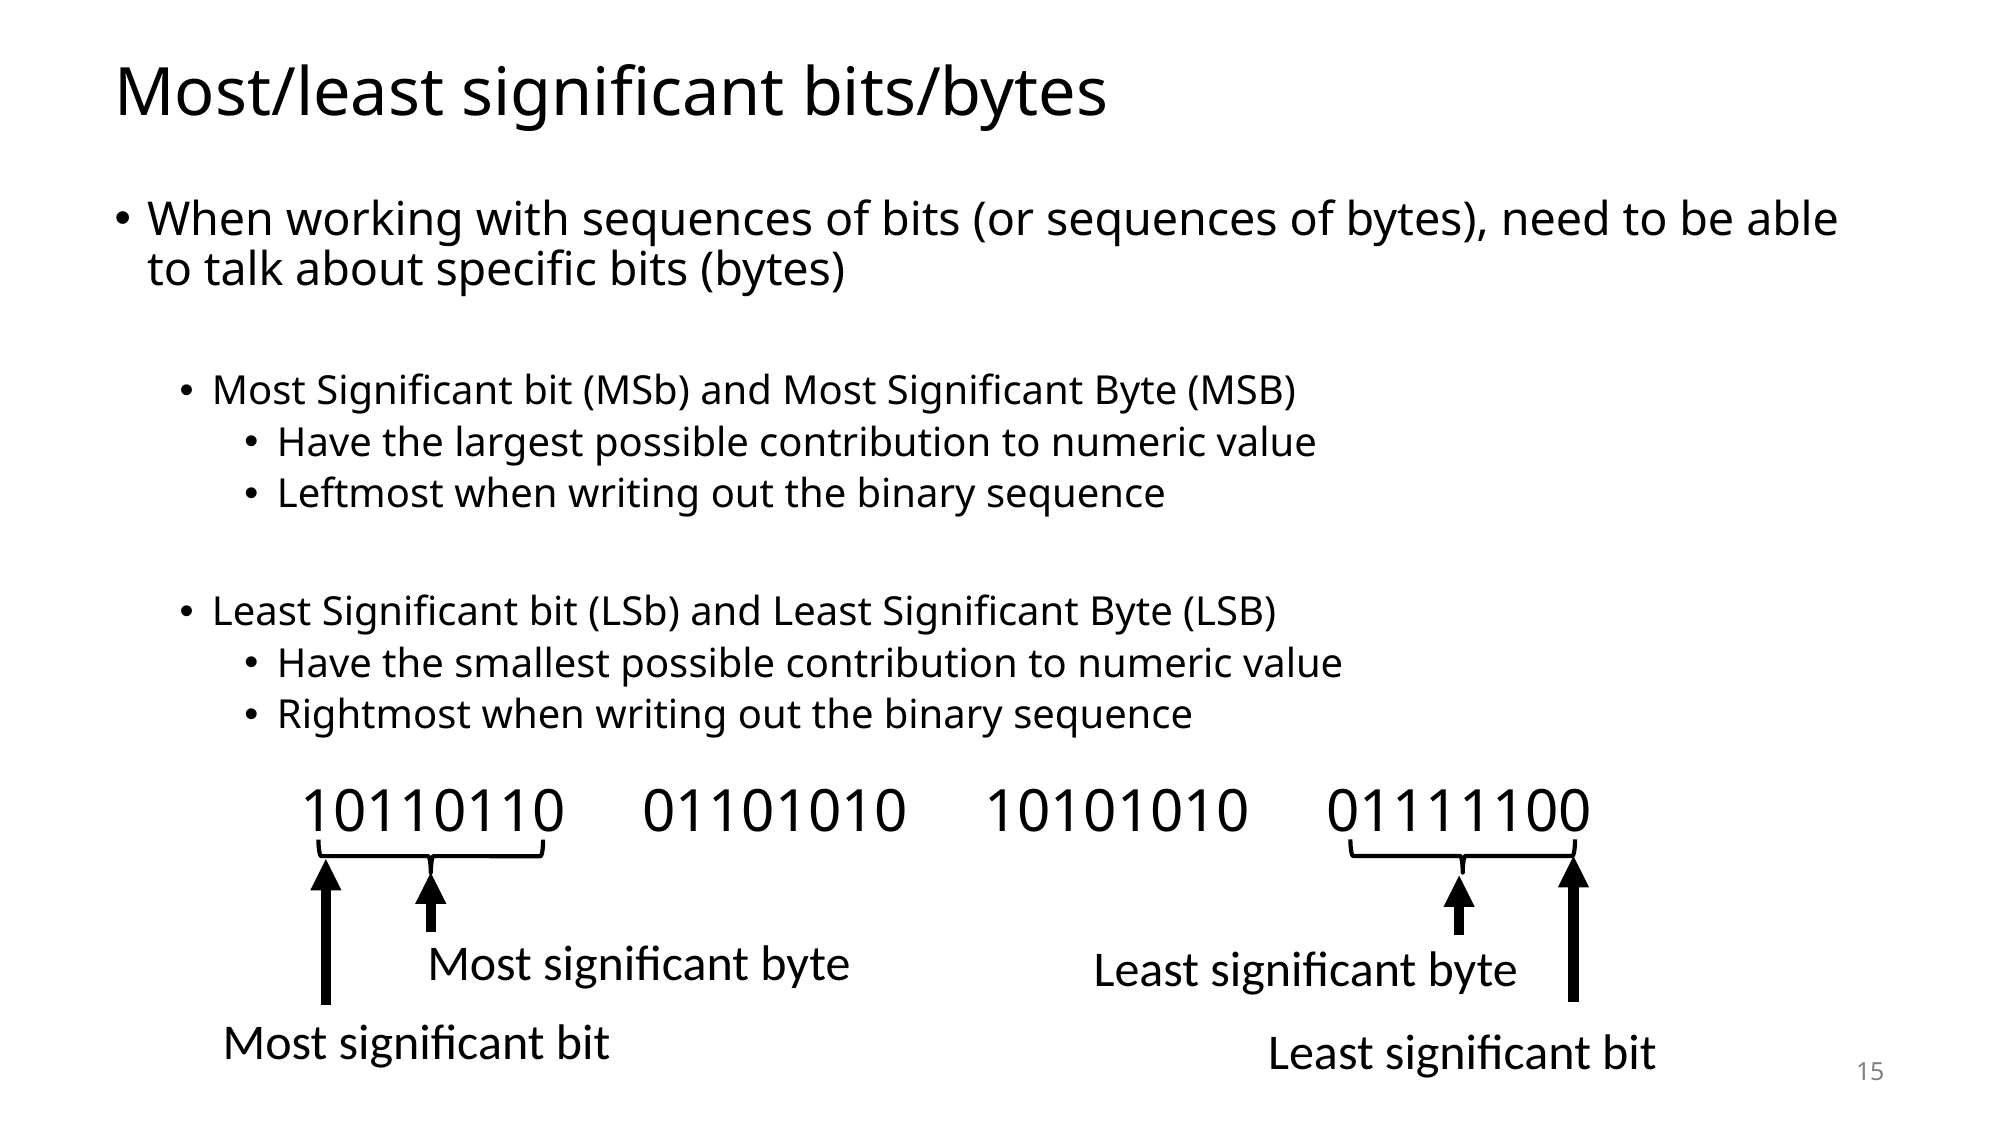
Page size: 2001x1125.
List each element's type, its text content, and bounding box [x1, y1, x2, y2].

text_box Most significant byte [412, 923, 881, 999]
text_box Least significant bit [1253, 1011, 1672, 1087]
text_box Least significant byte [1078, 928, 1534, 1004]
text_box [318, 839, 544, 872]
text_box Most significant bit [207, 1002, 626, 1078]
title Most/least significant bits/bytes [99, 37, 1900, 150]
list When working with sequences of bits (or sequences of bytes), need to be able to talk about specific bits (bytes) Most Significant bit (MSb) and Most Significant Byte (MSB) Have the largest possible contribution to numeric value Leftmost when writing out the binary sequence Least Significant bit (LSb) and Least Significant Byte (LSB) Have the smallest possible contribution to numeric value Rightmost when writing out the binary sequence [99, 187, 1900, 745]
text_box 10110110 01101010 10101010 01111100 [285, 765, 1715, 851]
slide_number 15 [1749, 1042, 1900, 1103]
text_box [1350, 839, 1576, 873]
